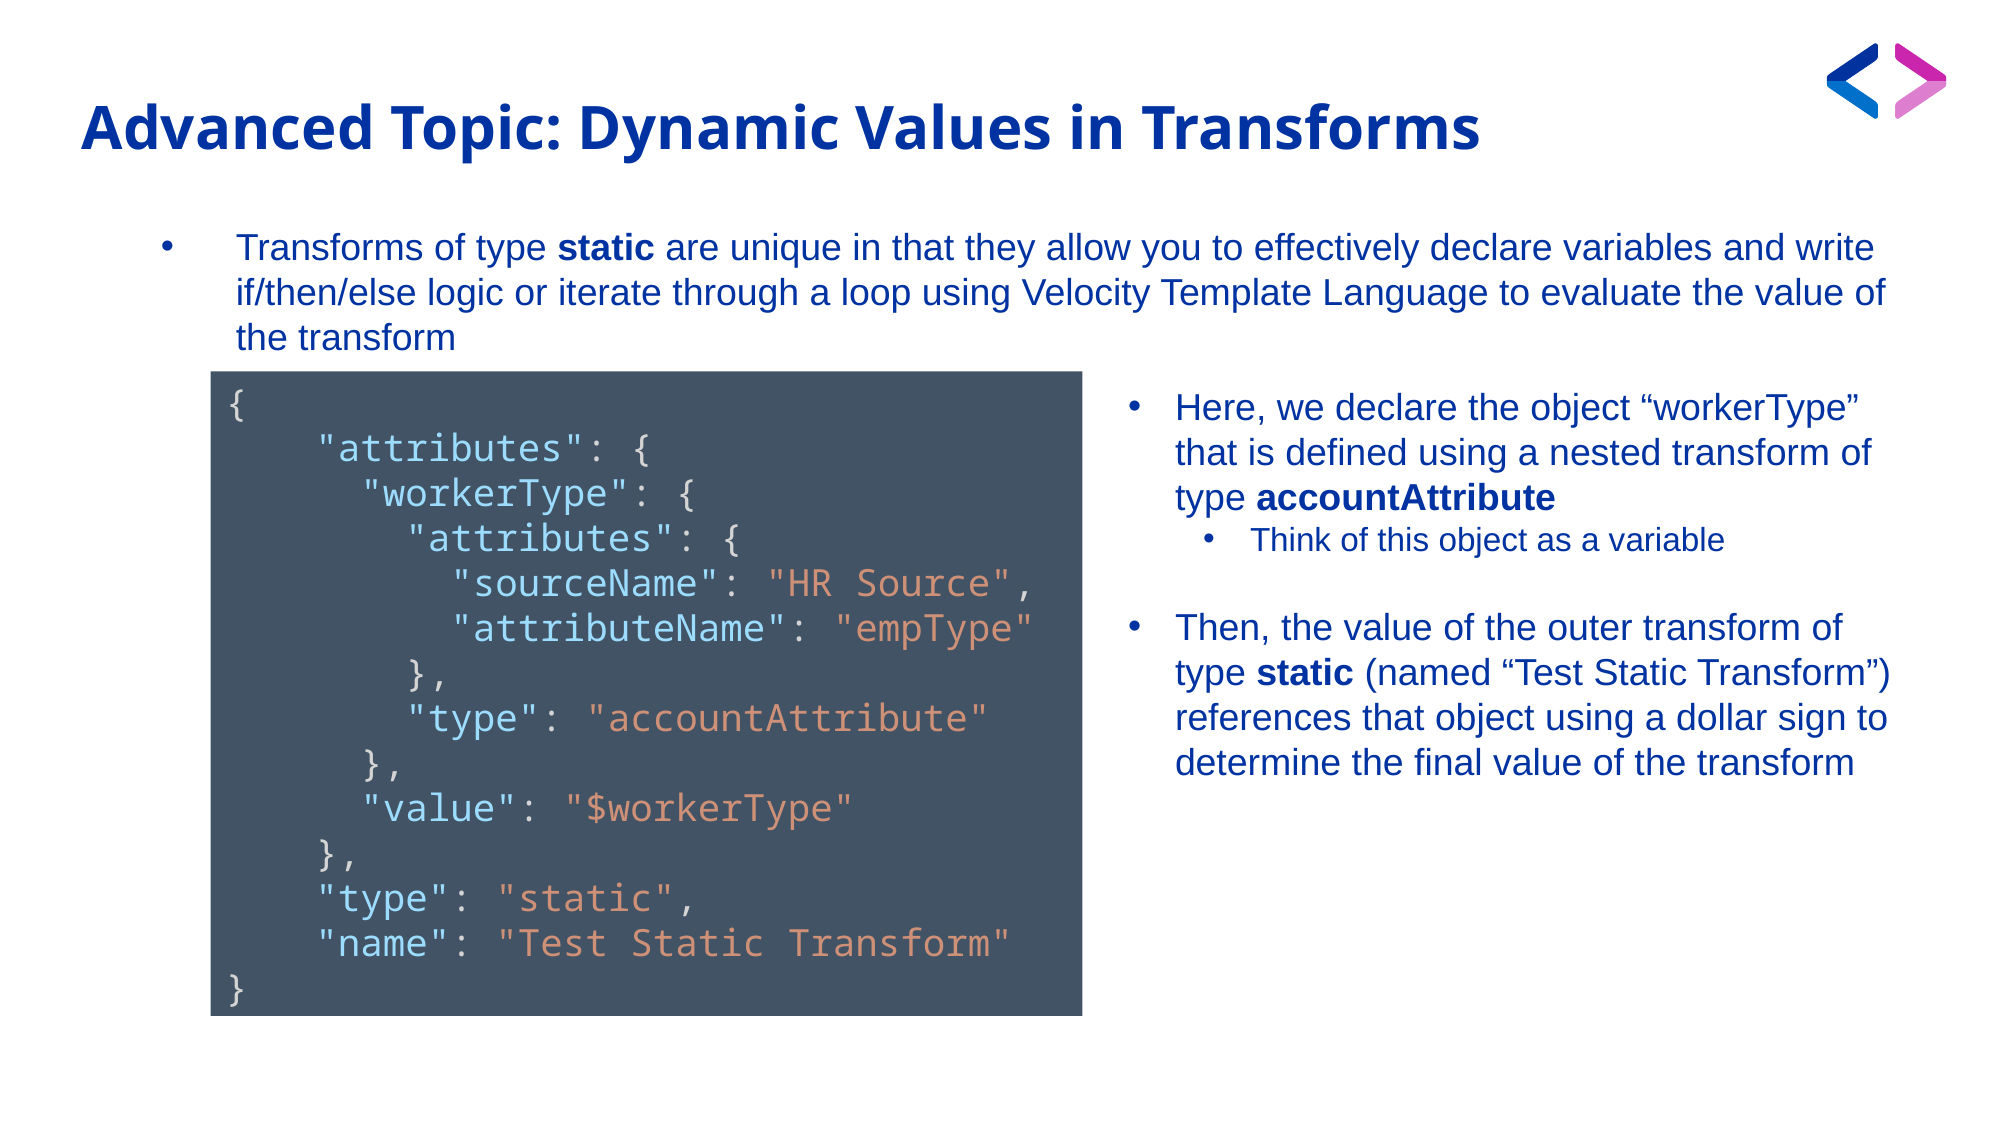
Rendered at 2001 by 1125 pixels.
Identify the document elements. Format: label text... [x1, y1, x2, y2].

title Advanced Topic: Dynamic Values in Transforms [66, 59, 1812, 191]
text_box { "attributes": { "workerType": { "attributes": { "sourceName": "HR Source", "attributeName": "empType" }, "type": "accountAttribute" }, "value": "$workerType" }, "type": "static", "name": "Test Static Transform" } [210, 371, 1083, 1016]
text_box Transforms of type static are unique in that they allow you to effectively declare variables and write if/then/else logic or iterate through a loop using Velocity Template Language to evaluate the value of the transform [108, 215, 1904, 888]
picture [1811, 18, 1962, 144]
text_box Here, we declare the object “workerType” that is defined using a nested transform of type accountAttribute Think of this object as a variable Then, the value of the outer transform of type static (named “Test Static Transform”) references that object using a dollar sign to determine the final value of the transform [1113, 375, 1920, 791]
